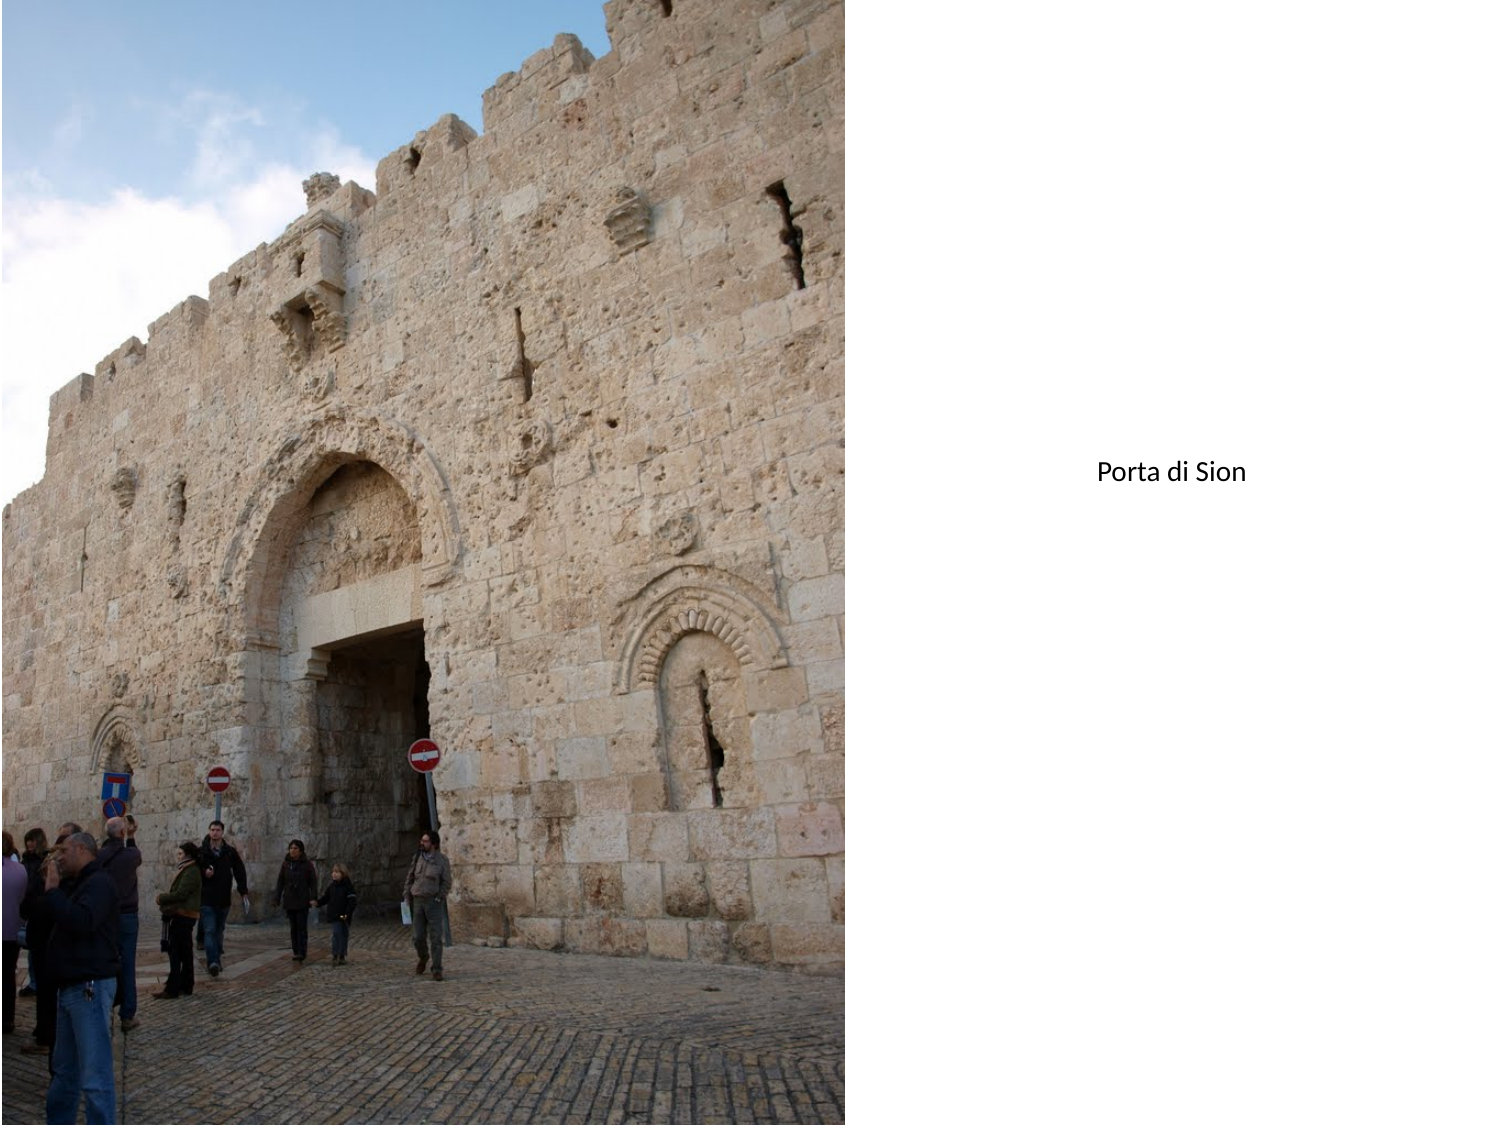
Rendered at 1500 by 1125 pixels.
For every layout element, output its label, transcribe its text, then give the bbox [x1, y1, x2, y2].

title Porta di Sion [879, 349, 1471, 591]
picture [1, 0, 845, 1125]
